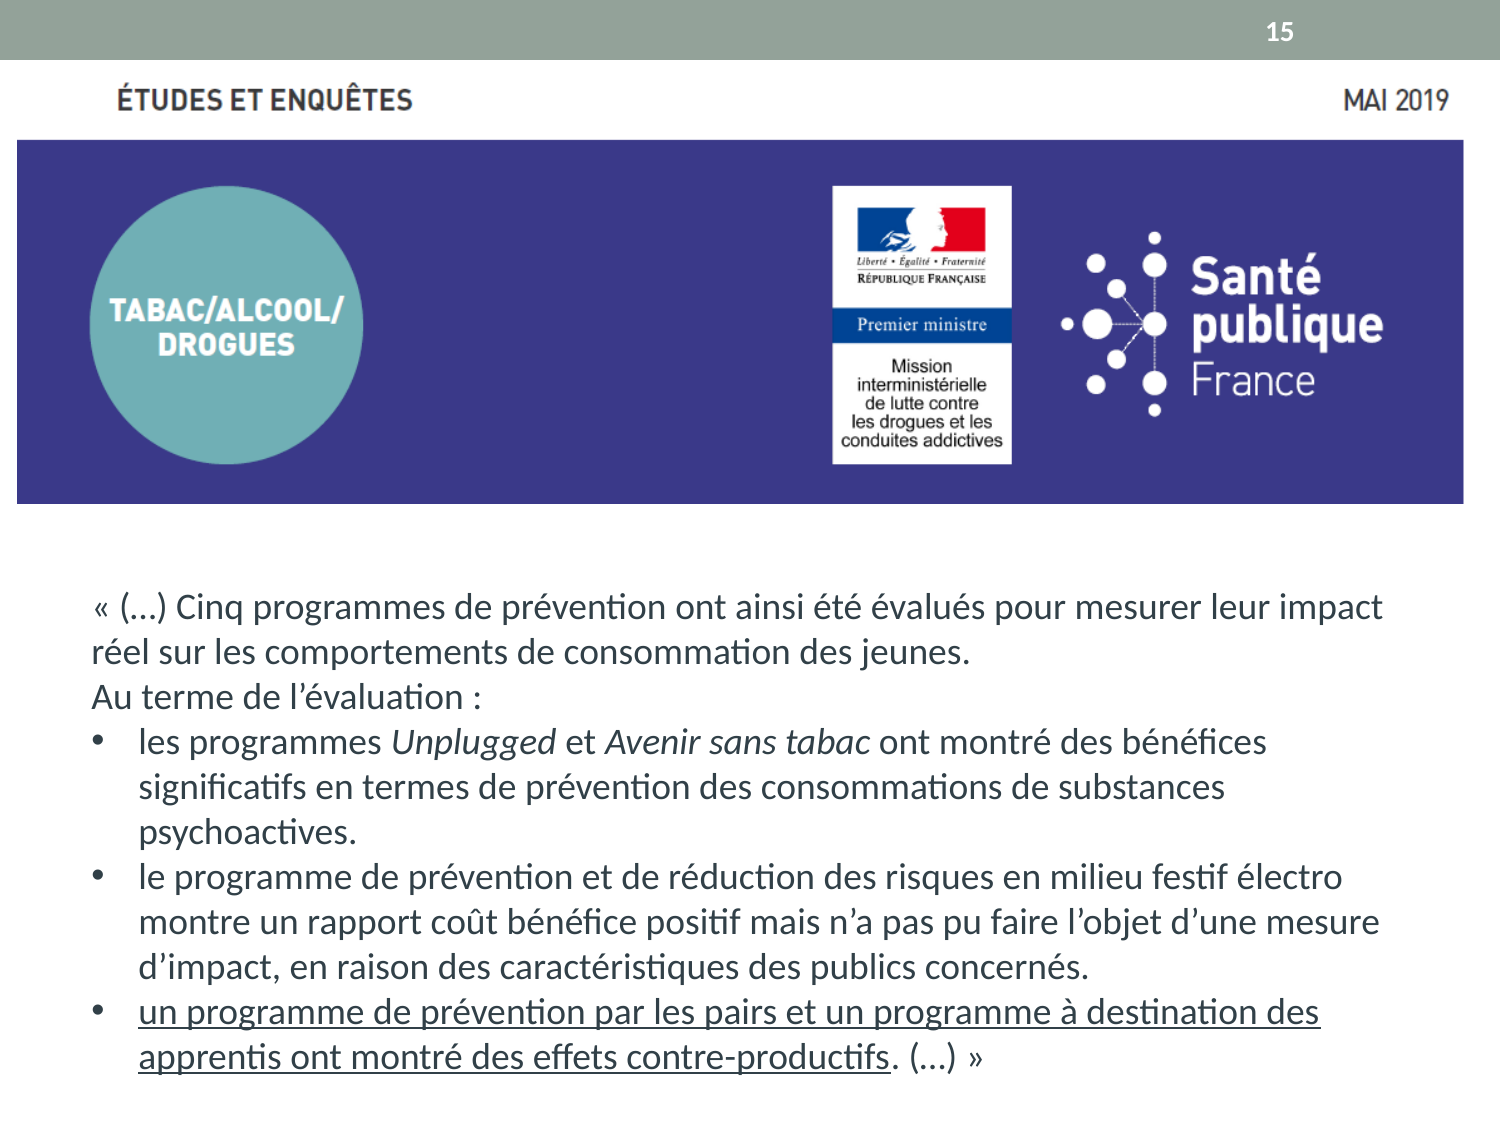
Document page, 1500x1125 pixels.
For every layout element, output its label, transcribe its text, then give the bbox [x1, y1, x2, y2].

text_box « (…) Cinq programmes de prévention ont ainsi été évalués pour mesurer leur impact réel sur les comportements de consommation des jeunes. Au terme de l’évaluation : les programmes Unplugged et Avenir sans tabac ont montré des bénéfices significatifs en termes de prévention des consommations de substances psychoactives. le programme de prévention et de réduction des risques en milieu festif électro montre un rapport coût bénéfice positif mais n’a pas pu faire l’objet d’une mesure d’impact, en raison des caractéristiques des publics concernés. un programme de prévention par les pairs et un programme à destination des apprentis ont montré des effets contre-productifs. (…) » [76, 574, 1412, 1084]
slide_number 15 [1250, 3, 1425, 57]
picture [17, 66, 1500, 504]
